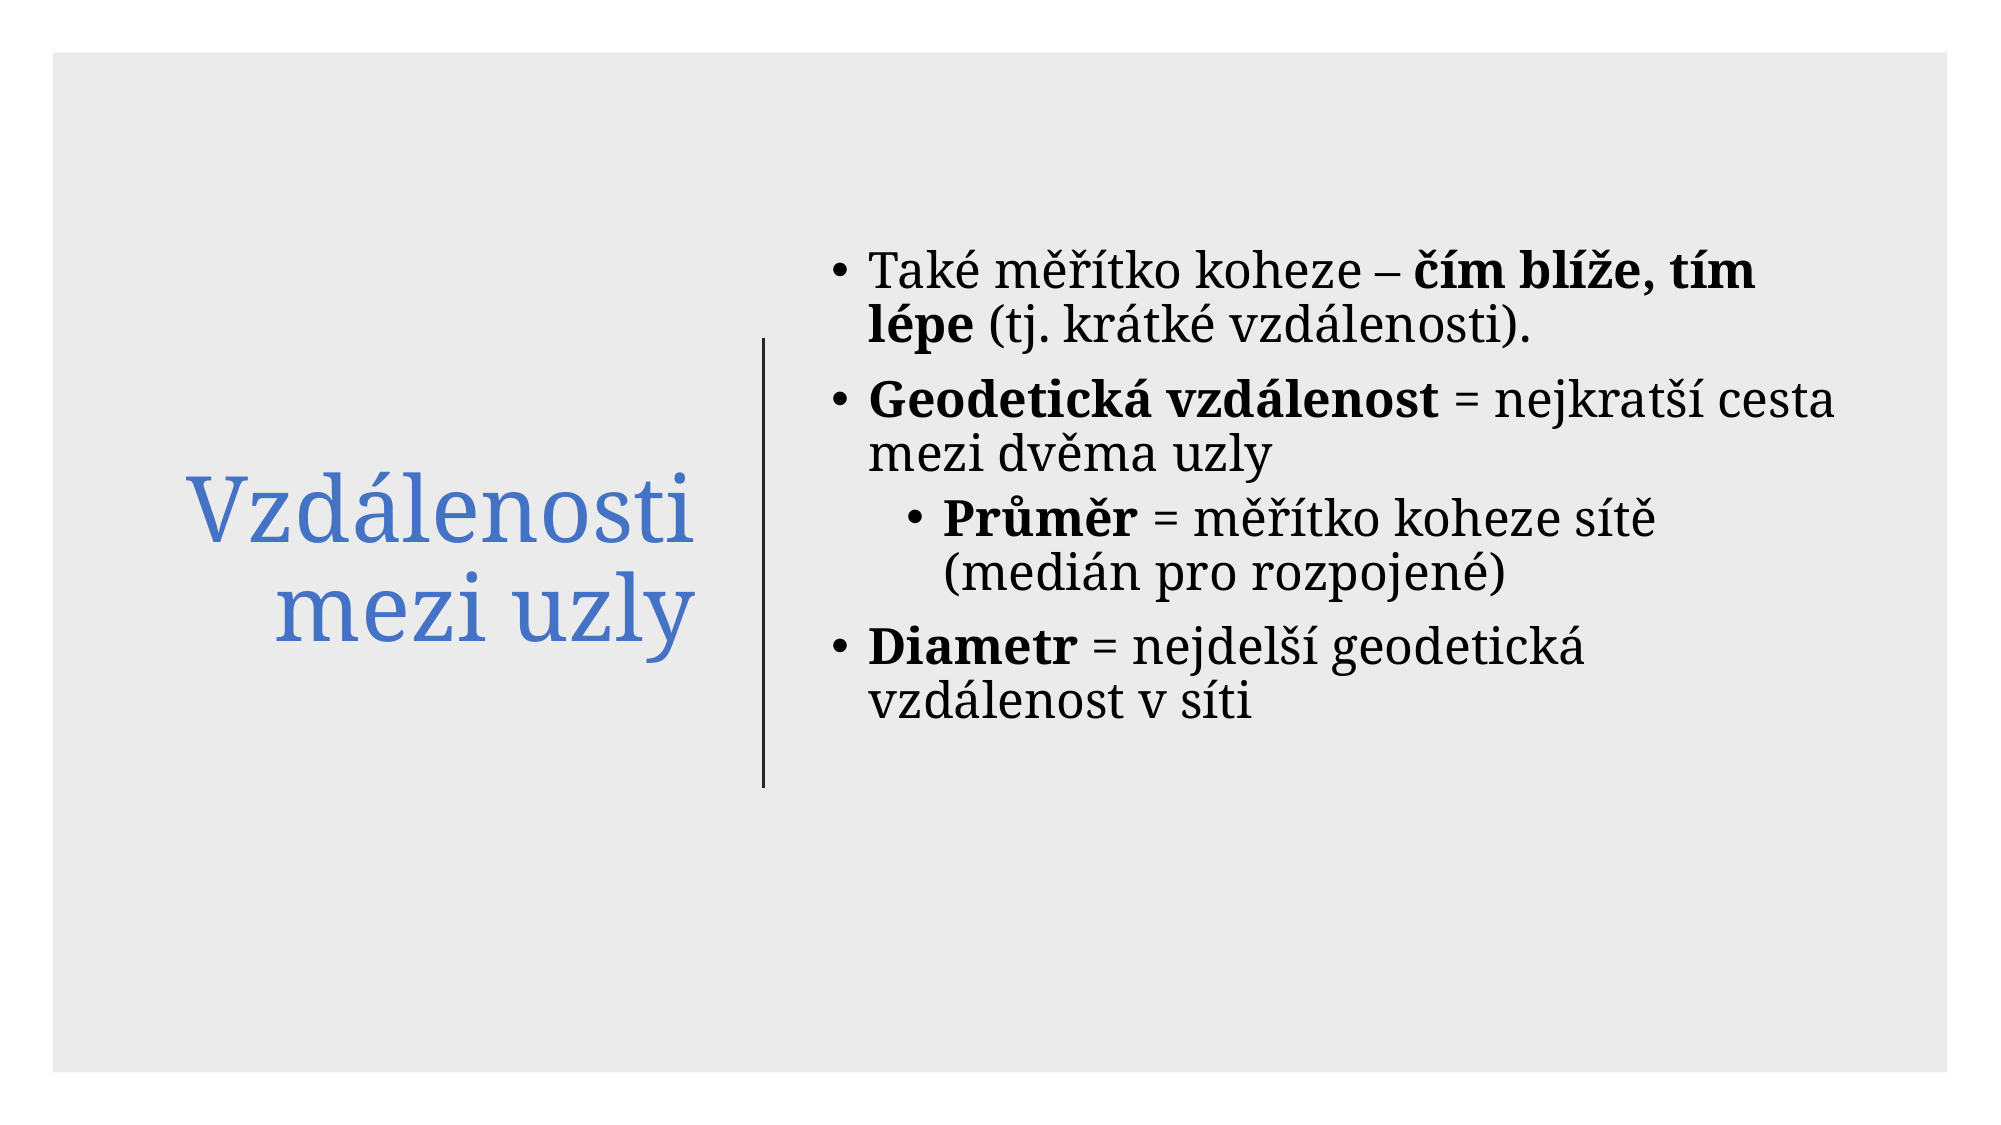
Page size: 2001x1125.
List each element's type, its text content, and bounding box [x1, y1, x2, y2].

title Vzdálenosti mezi uzly [137, 158, 711, 967]
text_box [52, 51, 1948, 1073]
list Také měřítko koheze – čím blíže, tím lépe (tj. krátké vzdálenosti). Geodetická vzdálenost = nejkratší cesta mezi dvěma uzly Průměr = měřítko koheze sítě (medián pro rozpojené) Diametr = nejdelší geodetická vzdálenost v síti [816, 158, 1863, 967]
